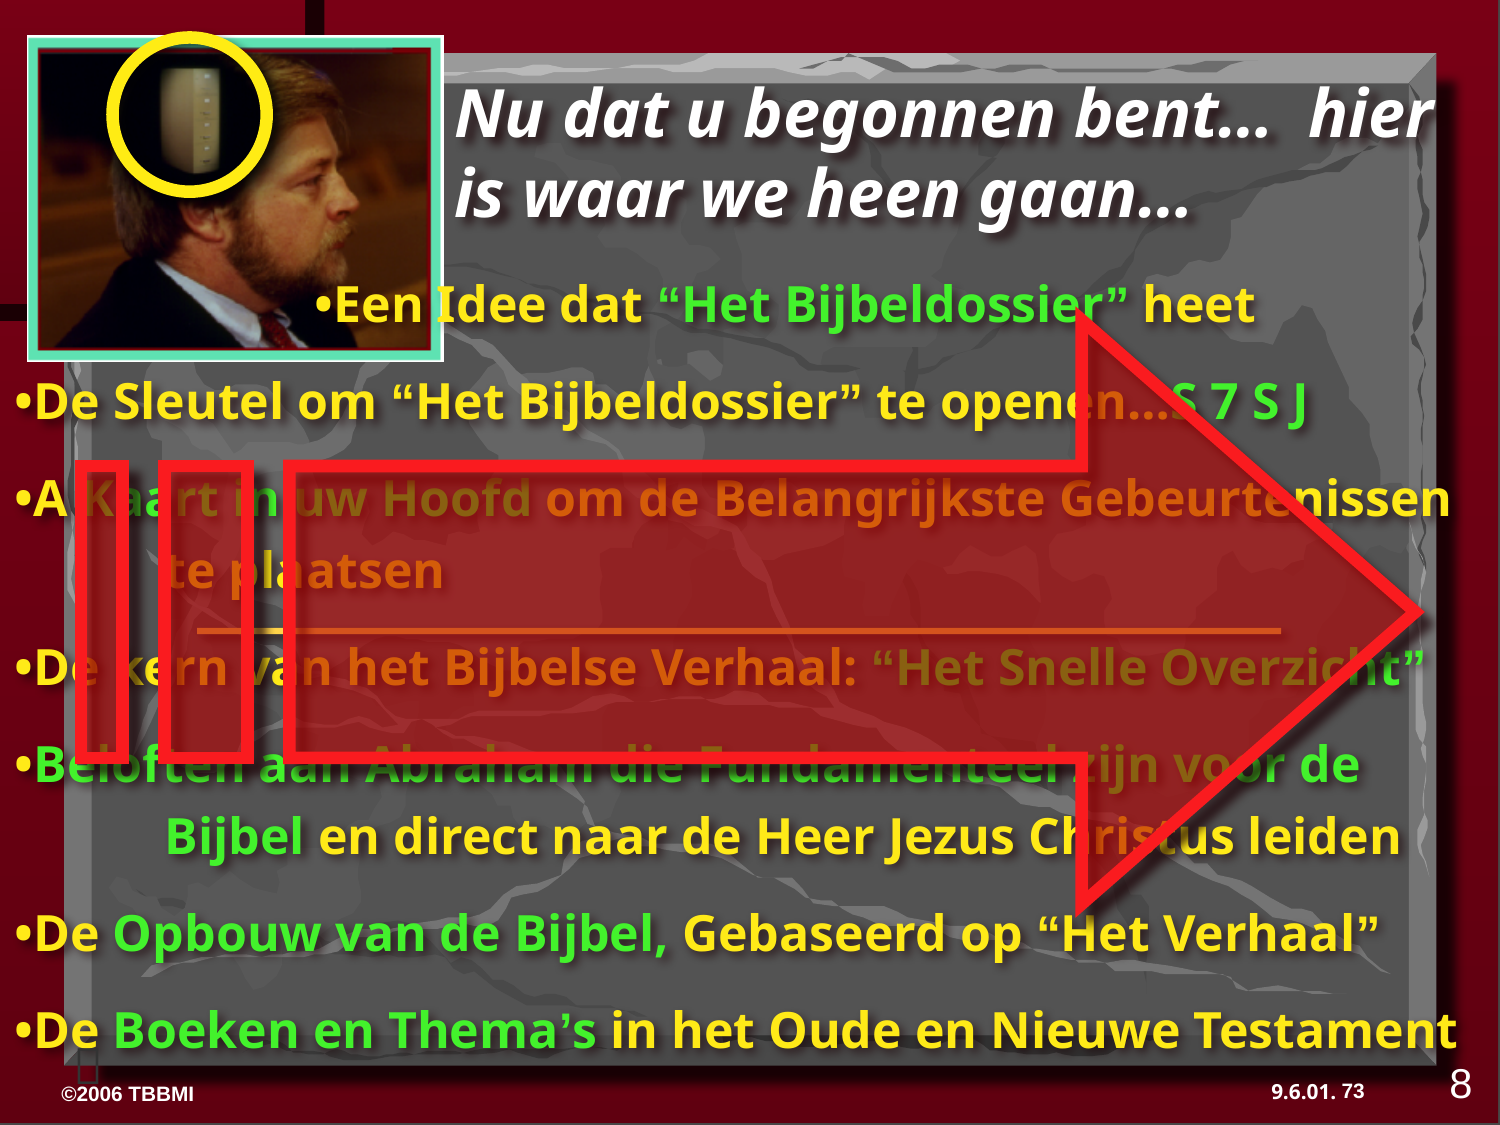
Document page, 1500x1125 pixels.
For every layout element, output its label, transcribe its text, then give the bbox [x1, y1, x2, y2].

text_box 8 [1434, 1049, 1488, 1115]
text_box [80, 466, 123, 758]
text_box 73 [1326, 1070, 1380, 1111]
text_box [289, 320, 1416, 904]
text_box •Een Idee dat “Het Bijbeldossier” heet •De Sleutel om “Het Bijbeldossier” te openen…S 7 S J •A Kaart in uw Hoofd om de Belangrijkste Gebeurtenissen te plaatsen •De kern van het Bijbelse Verhaal: “Het Snelle Overzicht” •Beloften aan Abraham die Fundamenteel zijn voor de Bijbel en direct naar de Heer Jezus Christus leiden •De Opbouw van de Bijbel, Gebaseerd op “Het Verhaal” •De Boeken en Thema’s in het Oude en Nieuwe Testament [0, 253, 1500, 1066]
text_box  [58, 1027, 310, 1102]
text_box [164, 466, 248, 758]
text_box Nu dat u begonnen bent… hier is waar we heen gaan… [449, 63, 1463, 238]
picture [26, 35, 445, 362]
